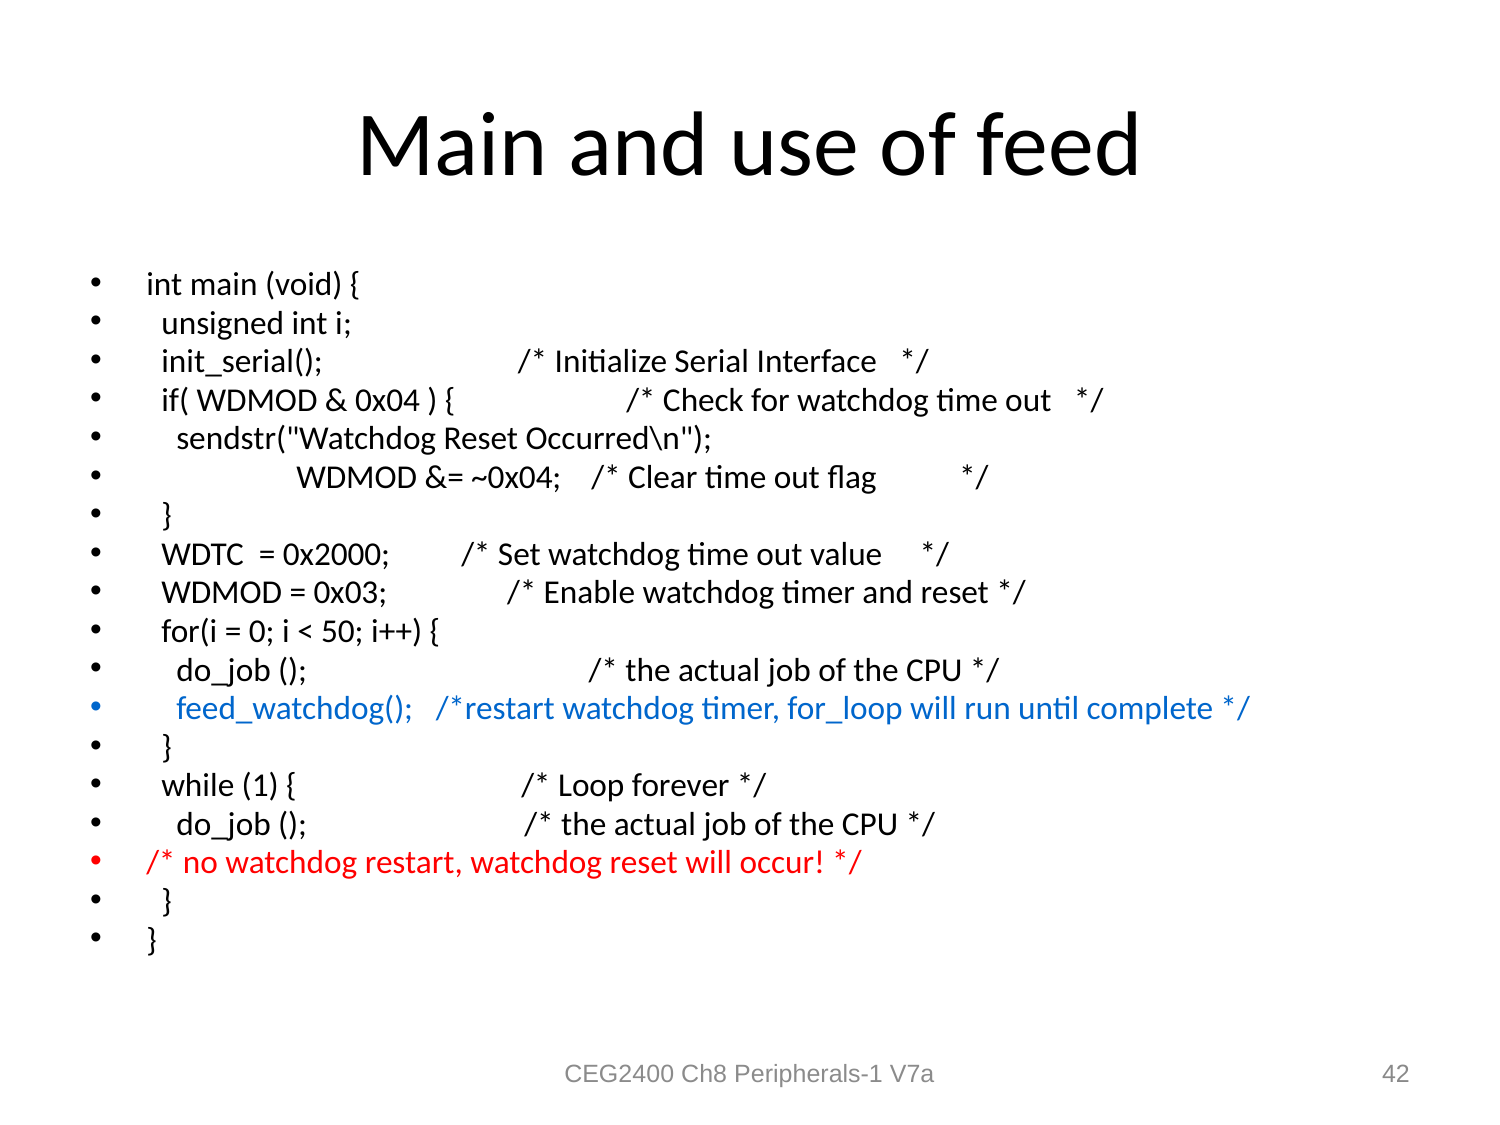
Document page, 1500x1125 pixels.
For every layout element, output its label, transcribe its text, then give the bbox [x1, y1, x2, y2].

title Main and use of feed [75, 45, 1425, 233]
list int main (void) { unsigned int i; init_serial(); /* Initialize Serial Interface */ if( WDMOD & 0x04 ) { /* Check for watchdog time out */ sendstr("Watchdog Reset Occurred\n"); WDMOD &= ~0x04; /* Clear time out flag */ } WDTC = 0x2000; /* Set watchdog time out value */ WDMOD = 0x03; /* Enable watchdog timer and reset */ for(i = 0; i < 50; i++) { do_job (); /* the actual job of the CPU */ feed_watchdog(); /*restart watchdog timer, for_loop will run until complete */ } while (1) { /* Loop forever */ do_job (); /* the actual job of the CPU */ /* no watchdog restart, watchdog reset will occur! */ } } [75, 262, 1425, 1005]
footer CEG2400 Ch8 Peripherals-1 V7a [512, 1042, 988, 1103]
slide_number 42 [1074, 1042, 1425, 1103]
